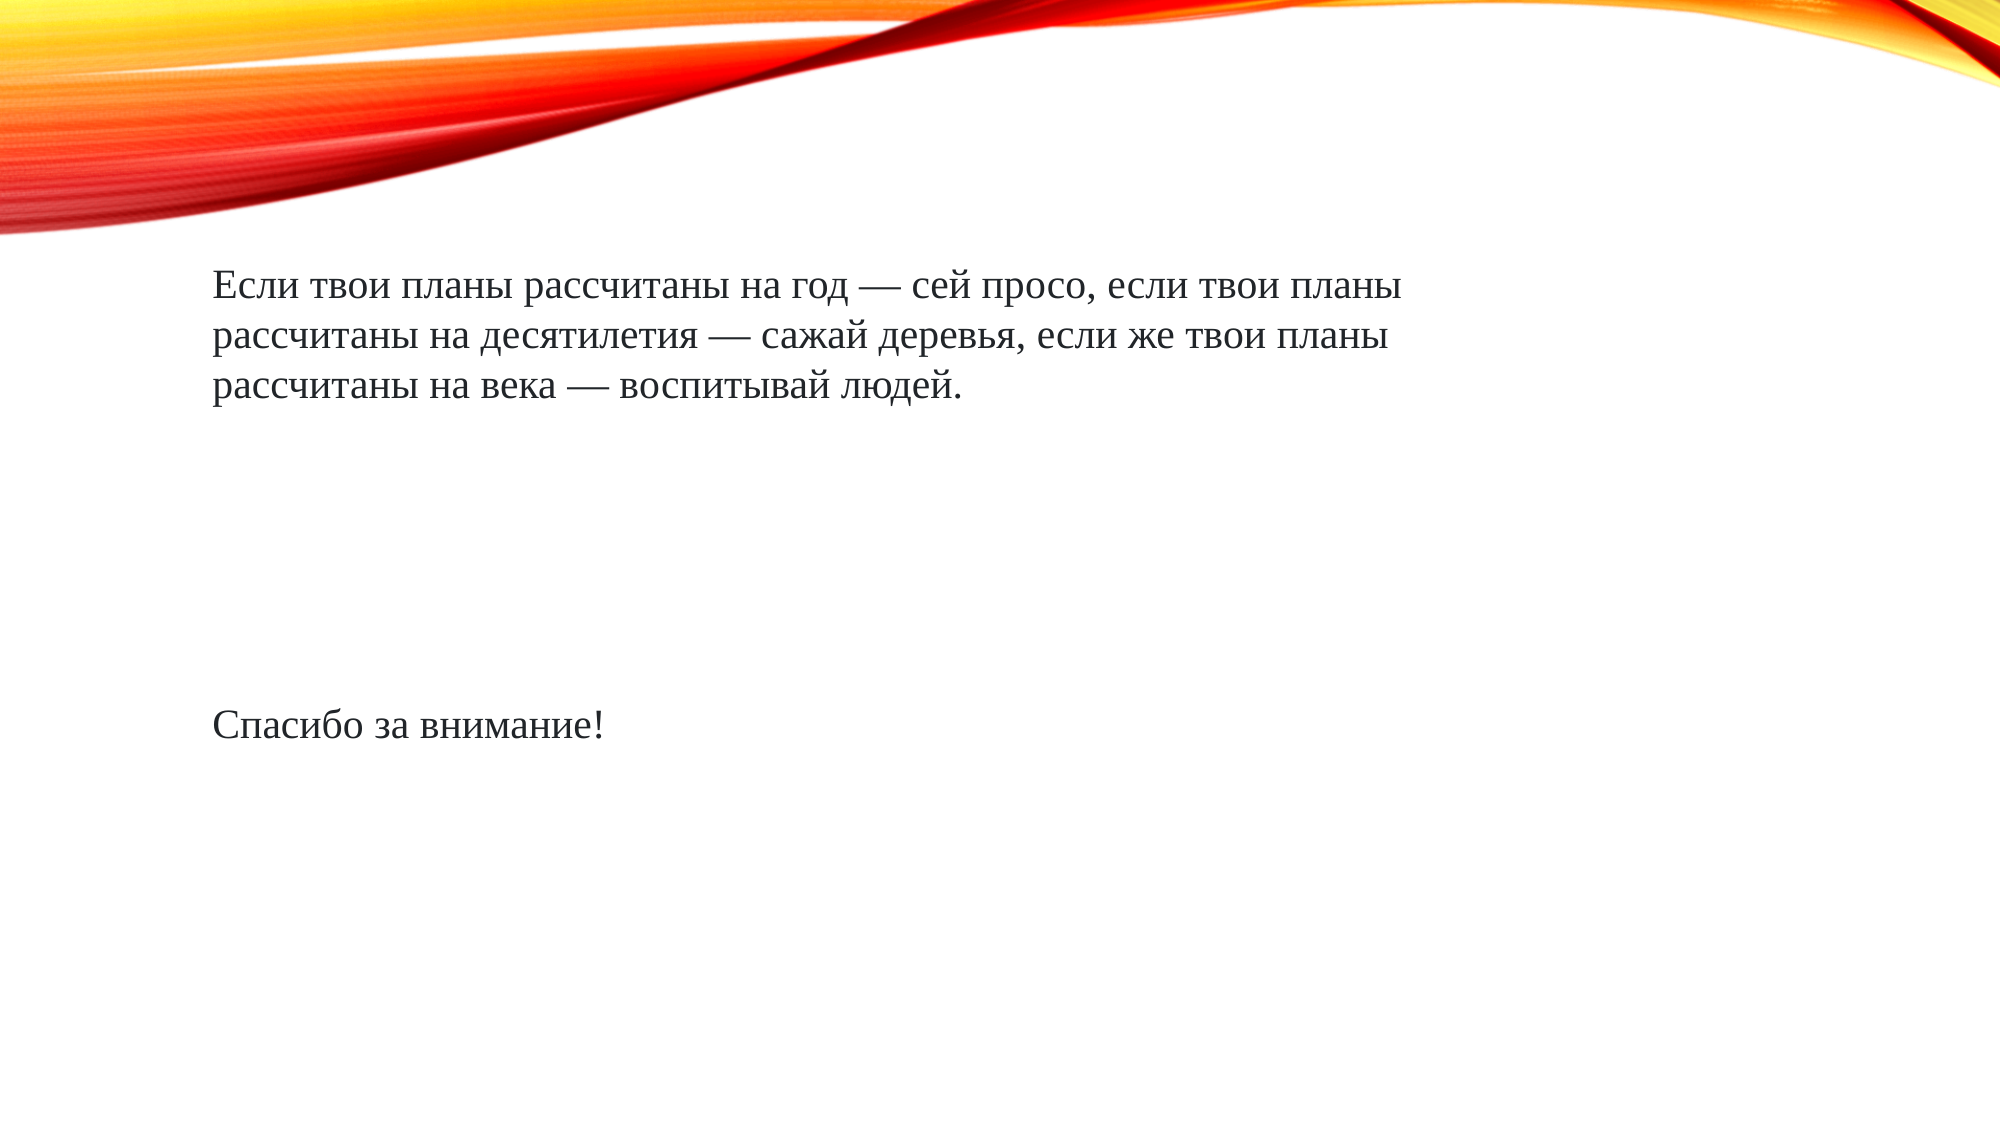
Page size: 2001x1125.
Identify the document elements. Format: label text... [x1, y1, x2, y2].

text_box Если твои планы рассчитаны на год — сей просо, если твои планы рассчитаны на десятилетия — сажай деревья, если же твои планы рассчитаны на века — воспитывай людей. Спасибо за внимание! [197, 249, 1495, 755]
picture [0, 0, 2000, 237]
